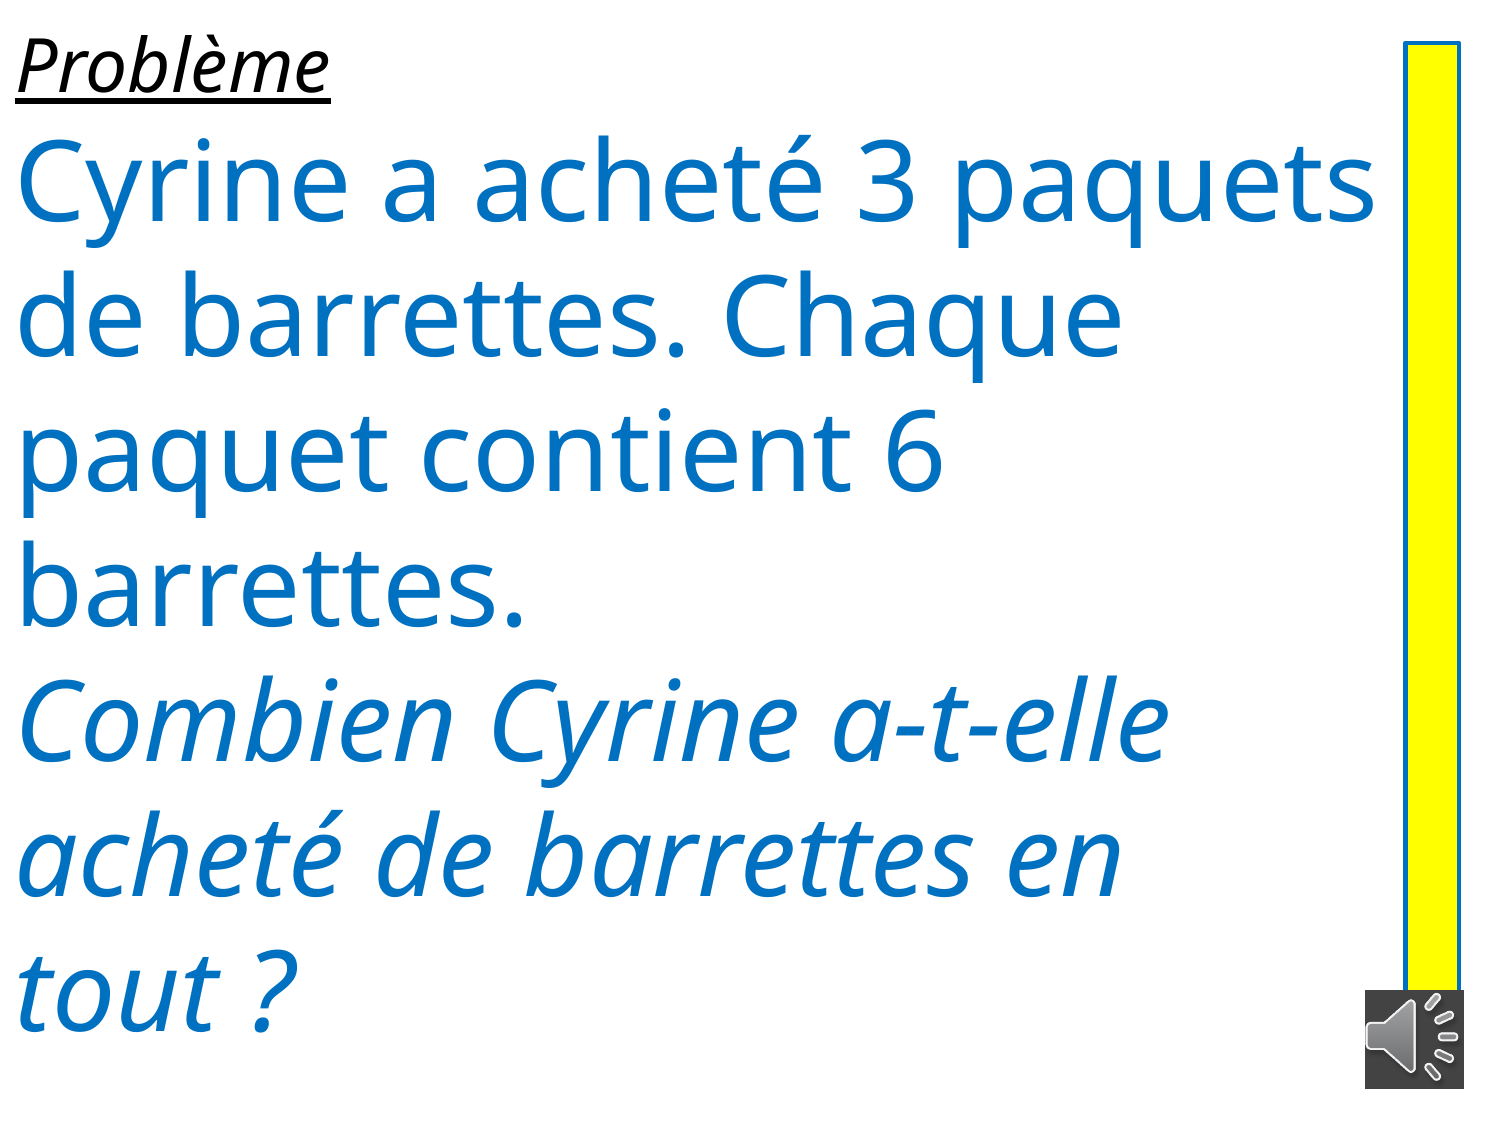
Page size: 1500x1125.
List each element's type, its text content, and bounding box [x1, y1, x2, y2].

title Problème [0, 0, 502, 101]
text_box [1403, 41, 1461, 987]
text_box Cyrine a acheté 3 paquets de barrettes. Chaque paquet contient 6 barrettes. Combien Cyrine a-t-elle acheté de barrettes en tout ? [0, 101, 1403, 1062]
picture [1364, 989, 1465, 1090]
